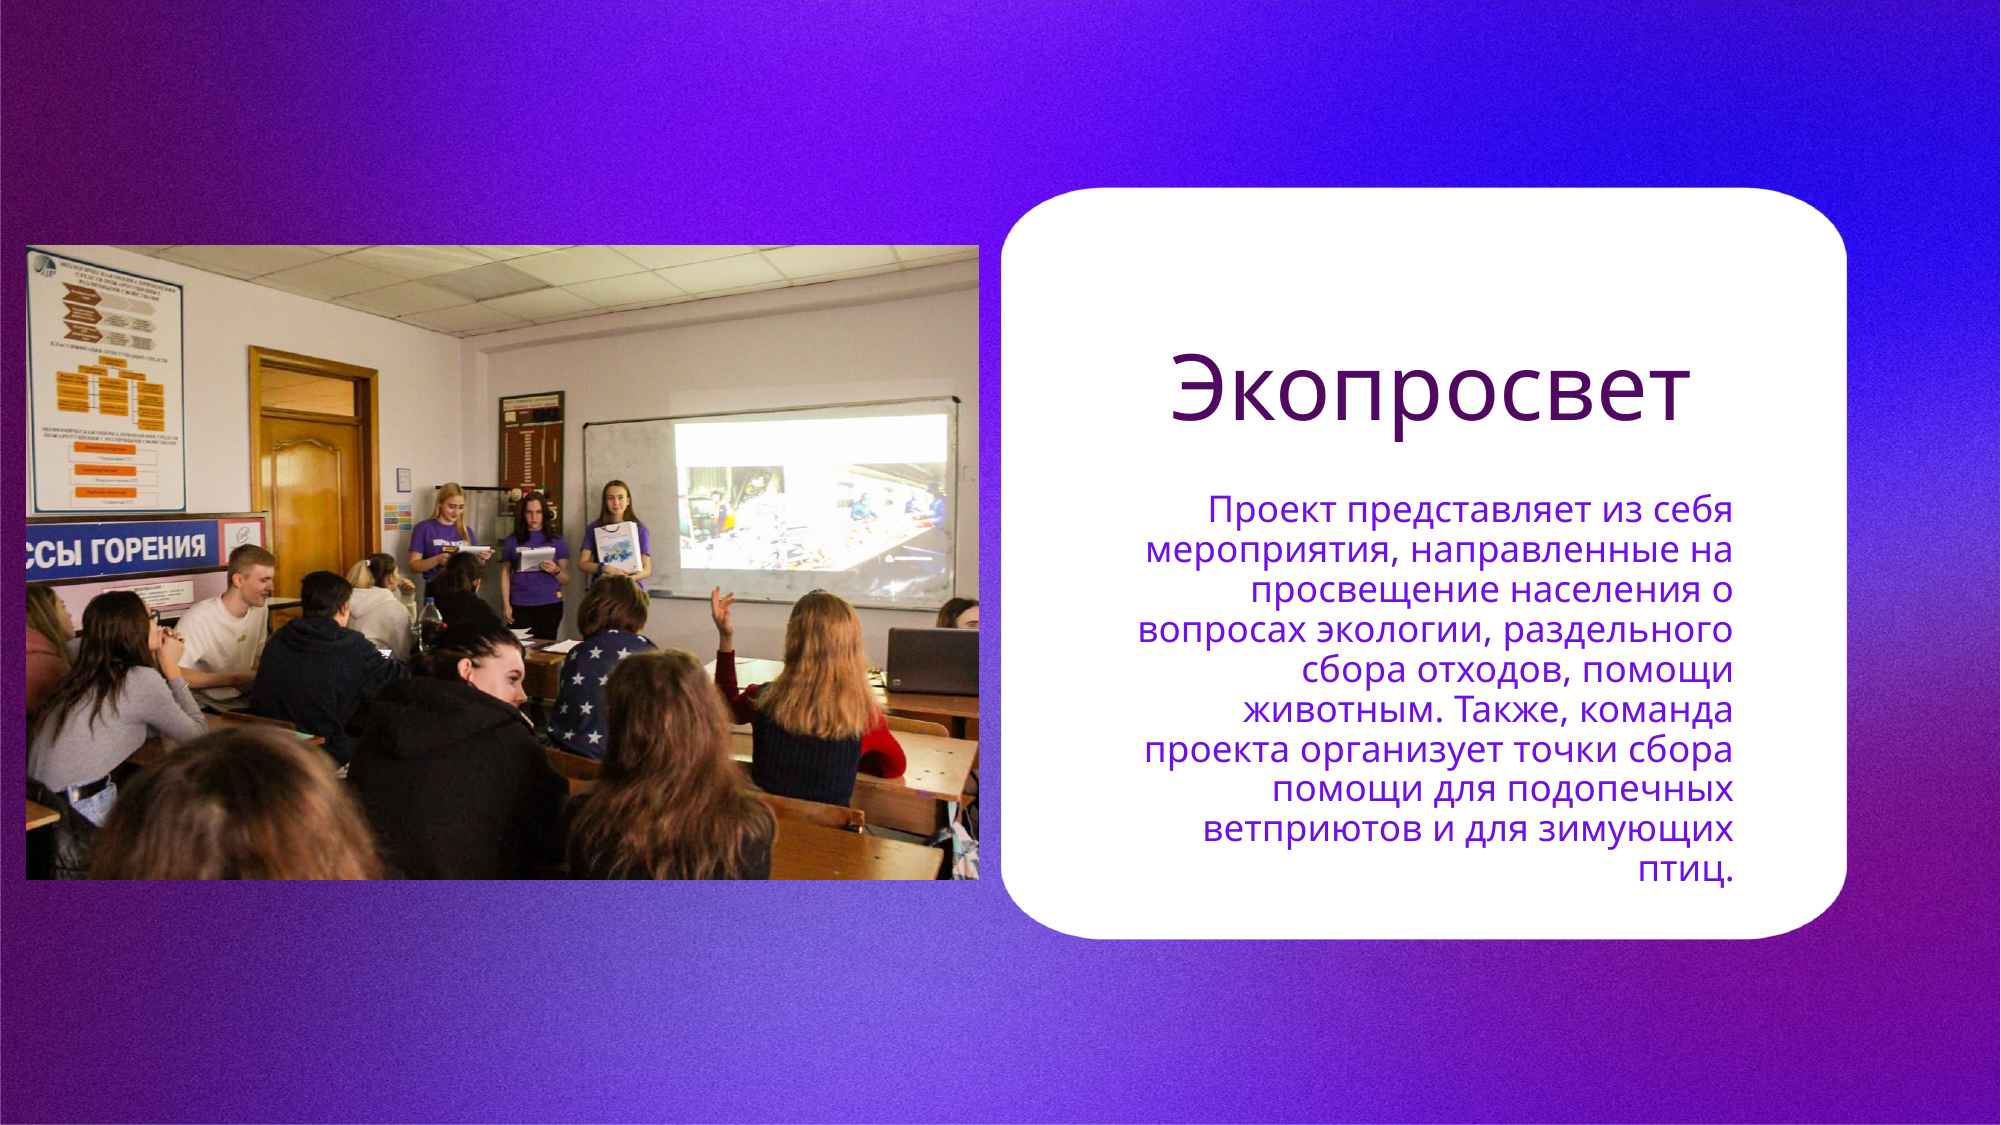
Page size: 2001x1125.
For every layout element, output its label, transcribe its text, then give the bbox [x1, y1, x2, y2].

title Экопросвет [1111, 314, 1752, 449]
picture [0, 0, 2001, 1125]
subtitle Проект представляет из себя мероприятия, направленные на просвещение населения о вопросах экологии, раздельного сбора отходов, помощи животным. Также, команда проекта организует точки сбора помощи для подопечных ветприютов и для зимующих птиц. [1111, 483, 1750, 904]
